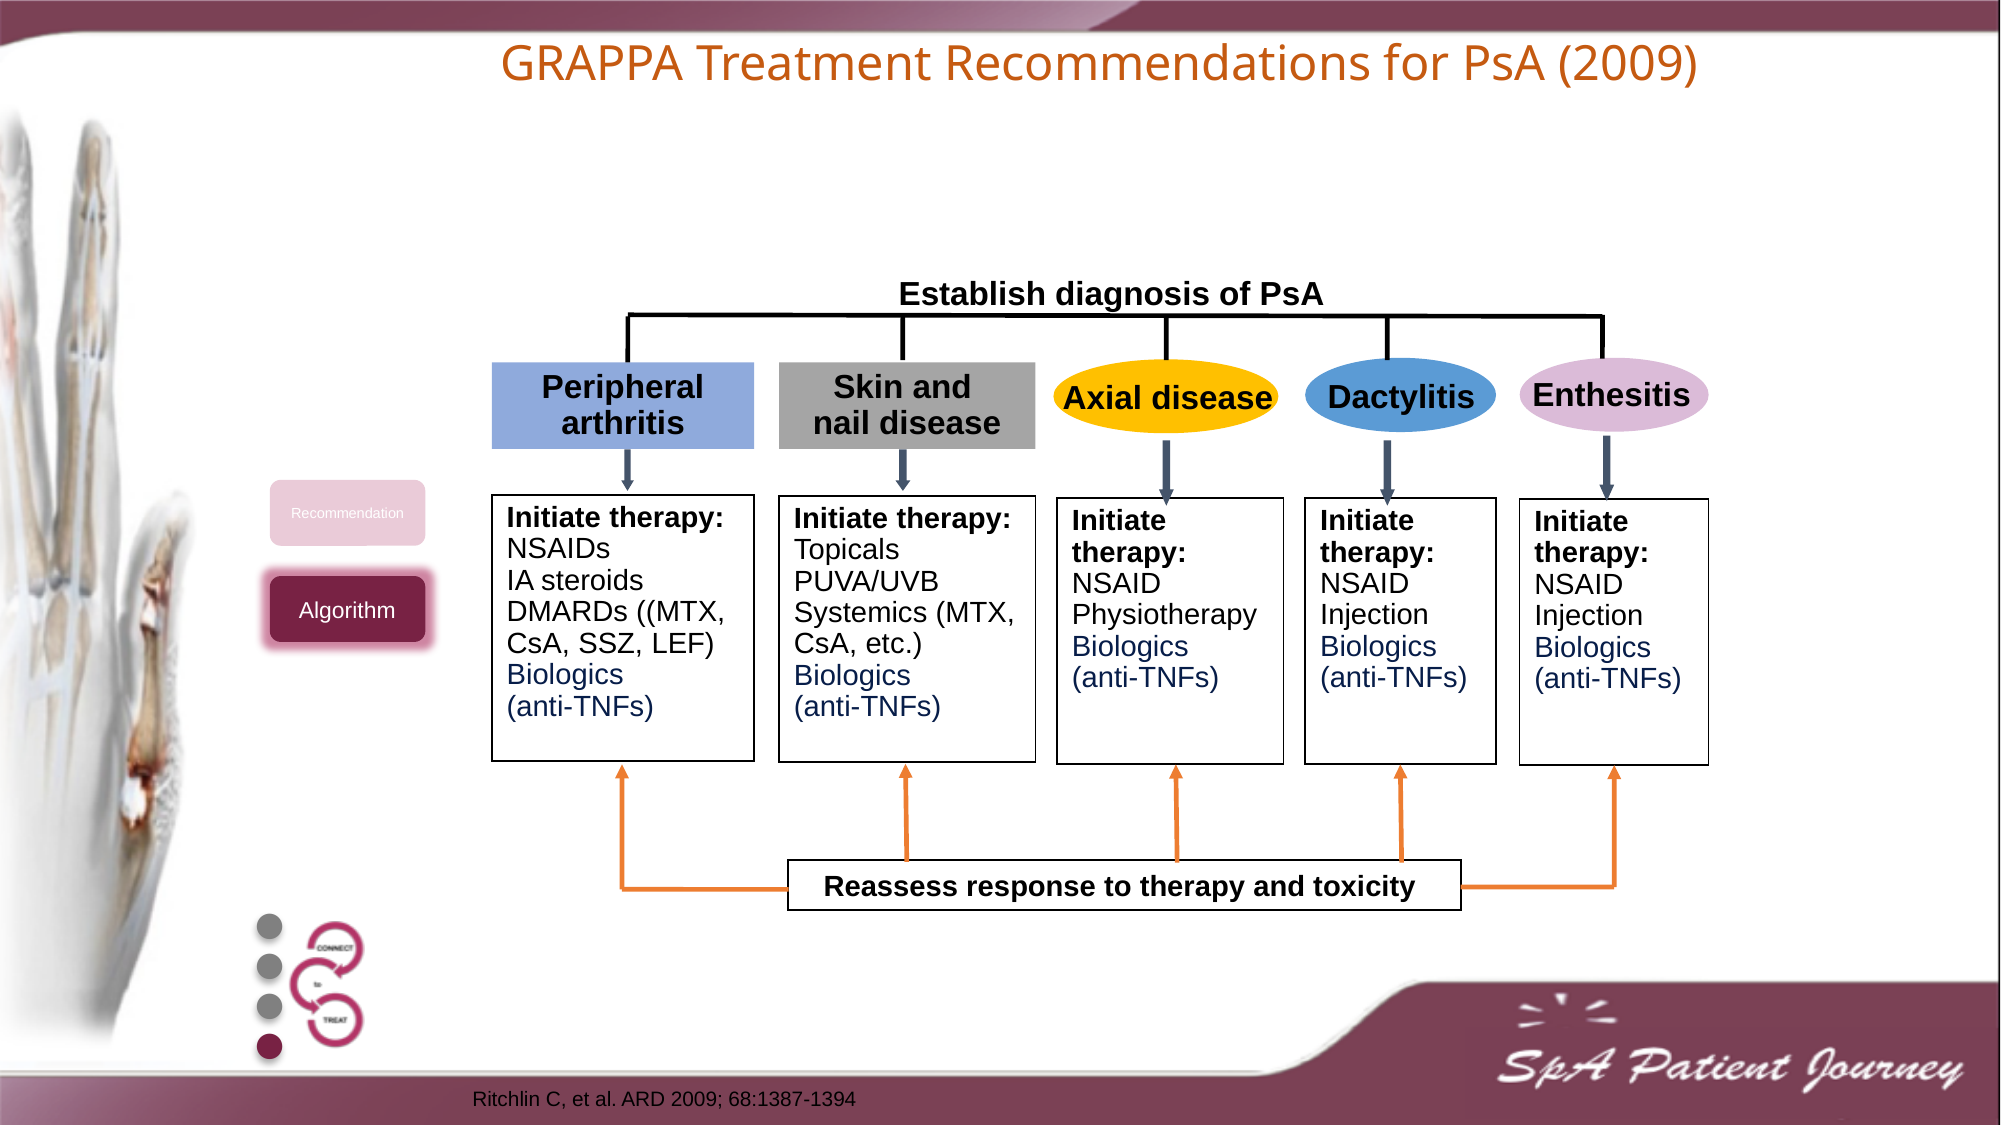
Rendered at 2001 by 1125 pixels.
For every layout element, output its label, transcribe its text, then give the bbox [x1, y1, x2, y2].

text_box [895, 449, 911, 491]
text_box Initiate therapy: Topicals PUVA/UVB Systemics (MTX, CsA, etc.) Biologics (anti-TNFs) [779, 495, 1036, 762]
text_box Skin and nail disease [779, 362, 1036, 449]
text_box [621, 449, 634, 491]
text_box [1394, 764, 1407, 863]
text_box Initiate therapy: NSAID Injection Biologics (anti-TNFs) [1519, 498, 1709, 765]
text_box Ritchlin C, et al. ARD 2009; 68:1387-1394 [457, 1077, 989, 1118]
text_box Reassess response to therapy and toxicity [787, 859, 1461, 910]
text_box [1093, 359, 1239, 368]
text_box [615, 764, 629, 889]
text_box [1558, 357, 1671, 365]
text_box Axial disease [1047, 368, 1289, 424]
text_box [1305, 380, 1313, 410]
text_box Recommendation [268, 478, 427, 548]
text_box [1337, 357, 1464, 367]
text_box [1545, 420, 1684, 432]
text_box [1091, 424, 1241, 434]
text_box Peripheral arthritis [491, 362, 755, 449]
text_box [1380, 440, 1395, 506]
text_box [1169, 764, 1183, 863]
text_box Establish diagnosis of PsA [621, 267, 1603, 317]
text_box [240, 895, 326, 1071]
text_box [1608, 765, 1621, 887]
text_box [1491, 383, 1497, 407]
text_box [1599, 435, 1615, 502]
picture [0, 0, 2001, 1125]
text_box Dactylitis [1313, 367, 1491, 423]
title GRAPPA Treatment Recommendations for PsA (2009) [484, 30, 1721, 151]
text_box [899, 763, 912, 862]
text_box Algorithm [268, 574, 427, 644]
text_box Initiate therapy: NSAID Injection Biologics (anti-TNFs) [1305, 498, 1496, 765]
text_box Initiate therapy: NSAID Physiotherapy Biologics (anti-TNFs) [1057, 498, 1284, 765]
text_box [1158, 440, 1174, 506]
text_box Enthesitis [1517, 365, 1707, 420]
text_box [1338, 423, 1463, 433]
text_box Initiate therapy: NSAIDs IA steroids DMARDs ((MTX, CsA, SSZ, LEF) Biologics (anti-TNFs) [491, 495, 755, 762]
